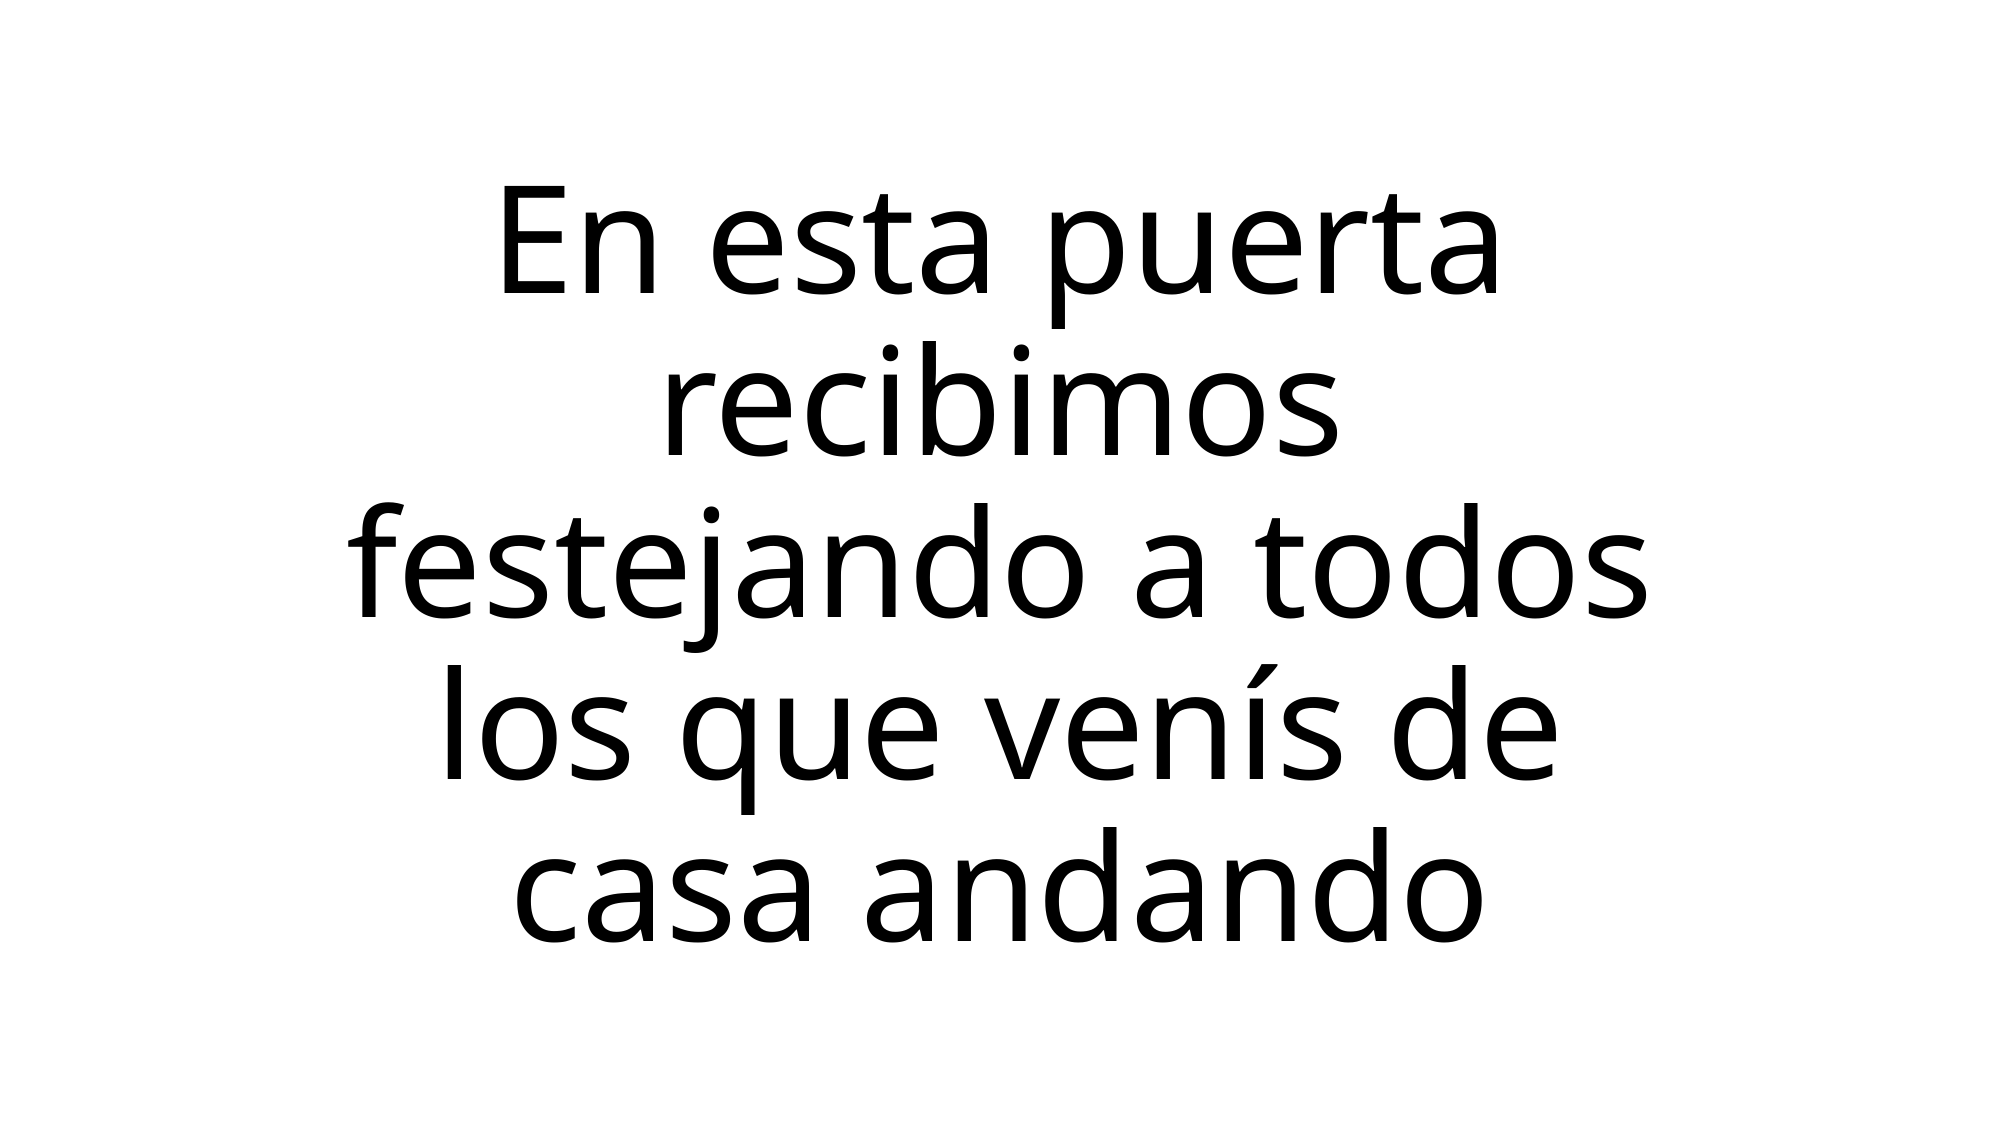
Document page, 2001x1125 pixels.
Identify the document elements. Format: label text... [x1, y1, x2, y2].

title En esta puerta recibimos festejando a todos los que venís de casa andando [249, 184, 1750, 982]
